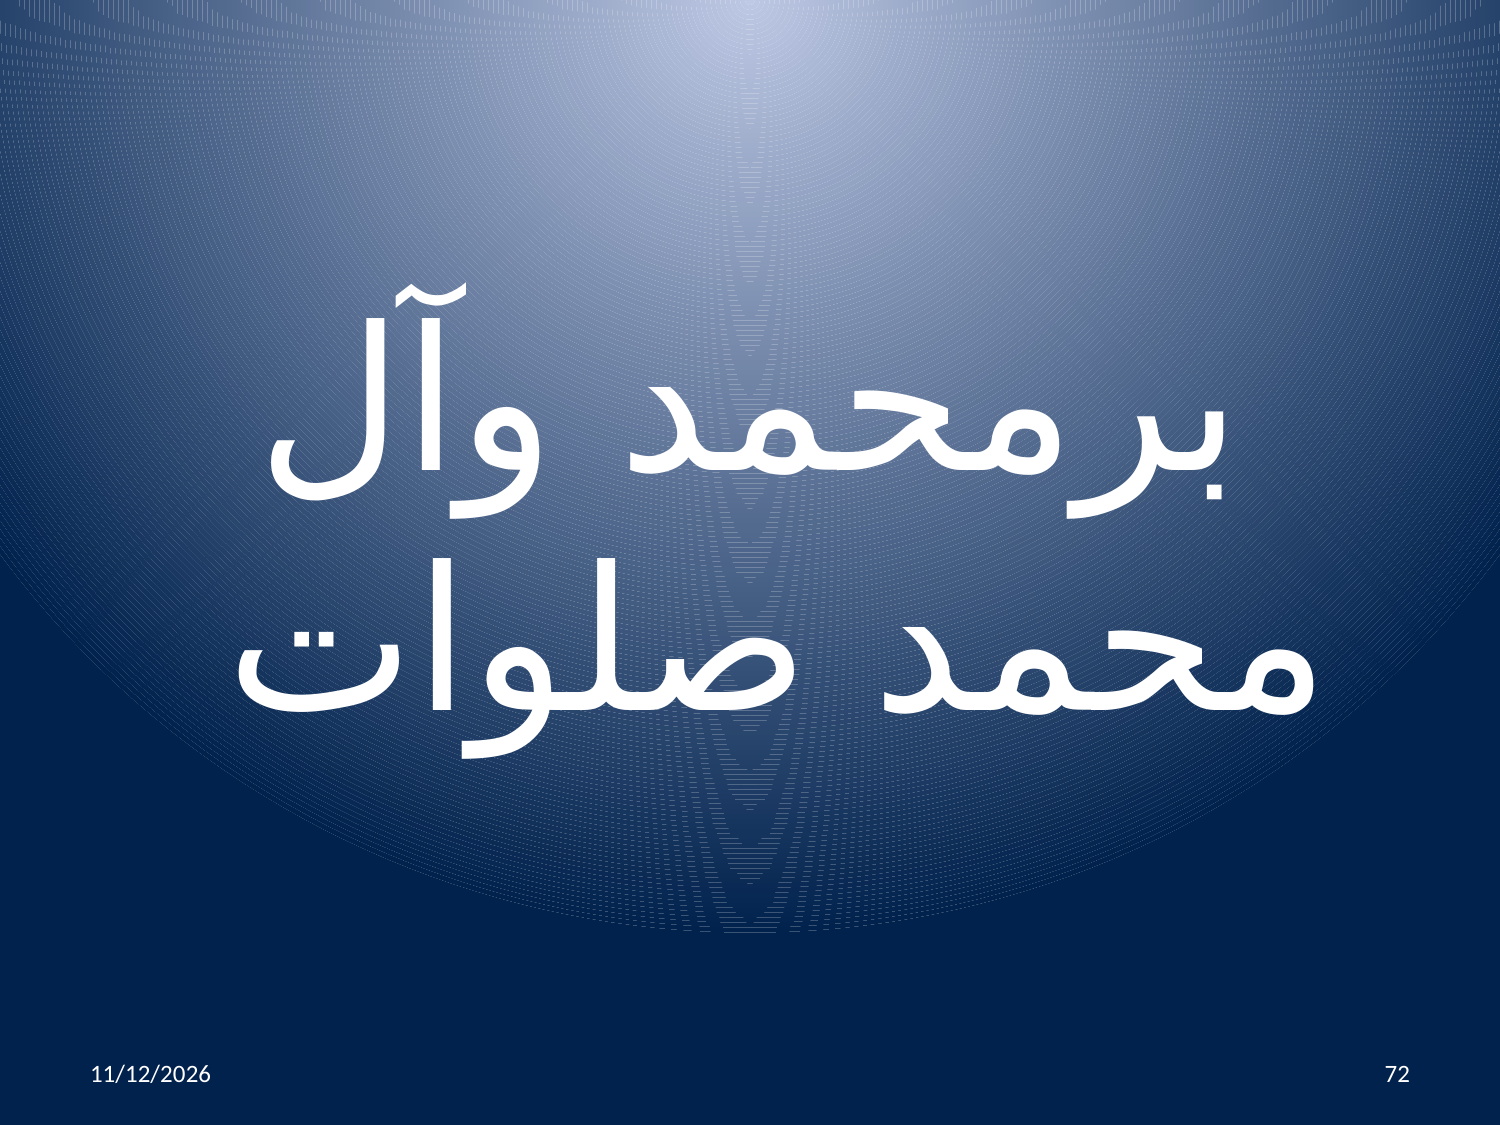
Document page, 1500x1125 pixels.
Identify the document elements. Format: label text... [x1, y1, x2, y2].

list برمحمد وآل محمد صلوات [75, 262, 1425, 1005]
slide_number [75, 1042, 425, 1103]
slide_number 72 [1074, 1042, 1425, 1103]
